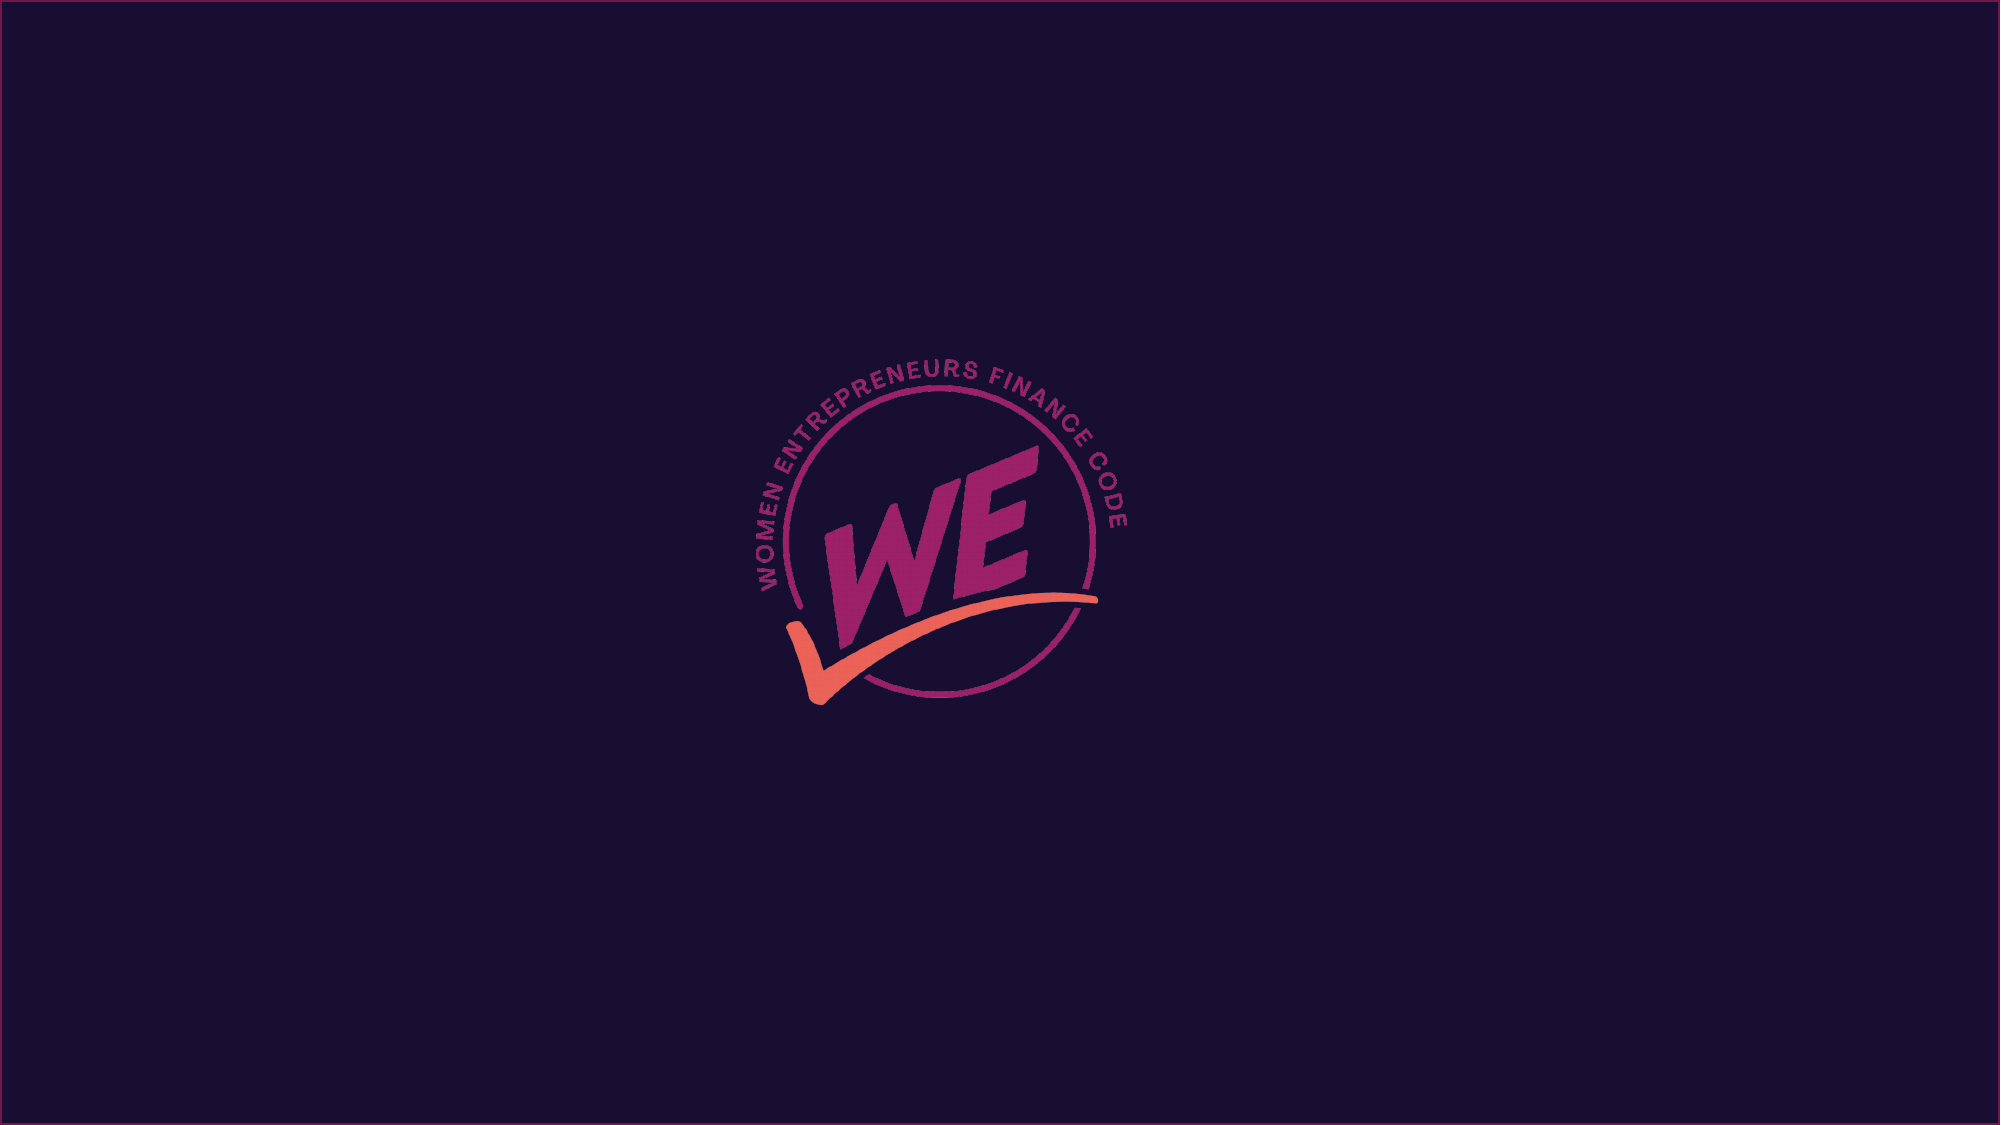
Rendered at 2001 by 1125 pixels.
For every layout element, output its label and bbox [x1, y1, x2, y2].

picture [731, 326, 1154, 768]
text_box [0, 0, 2000, 1125]
